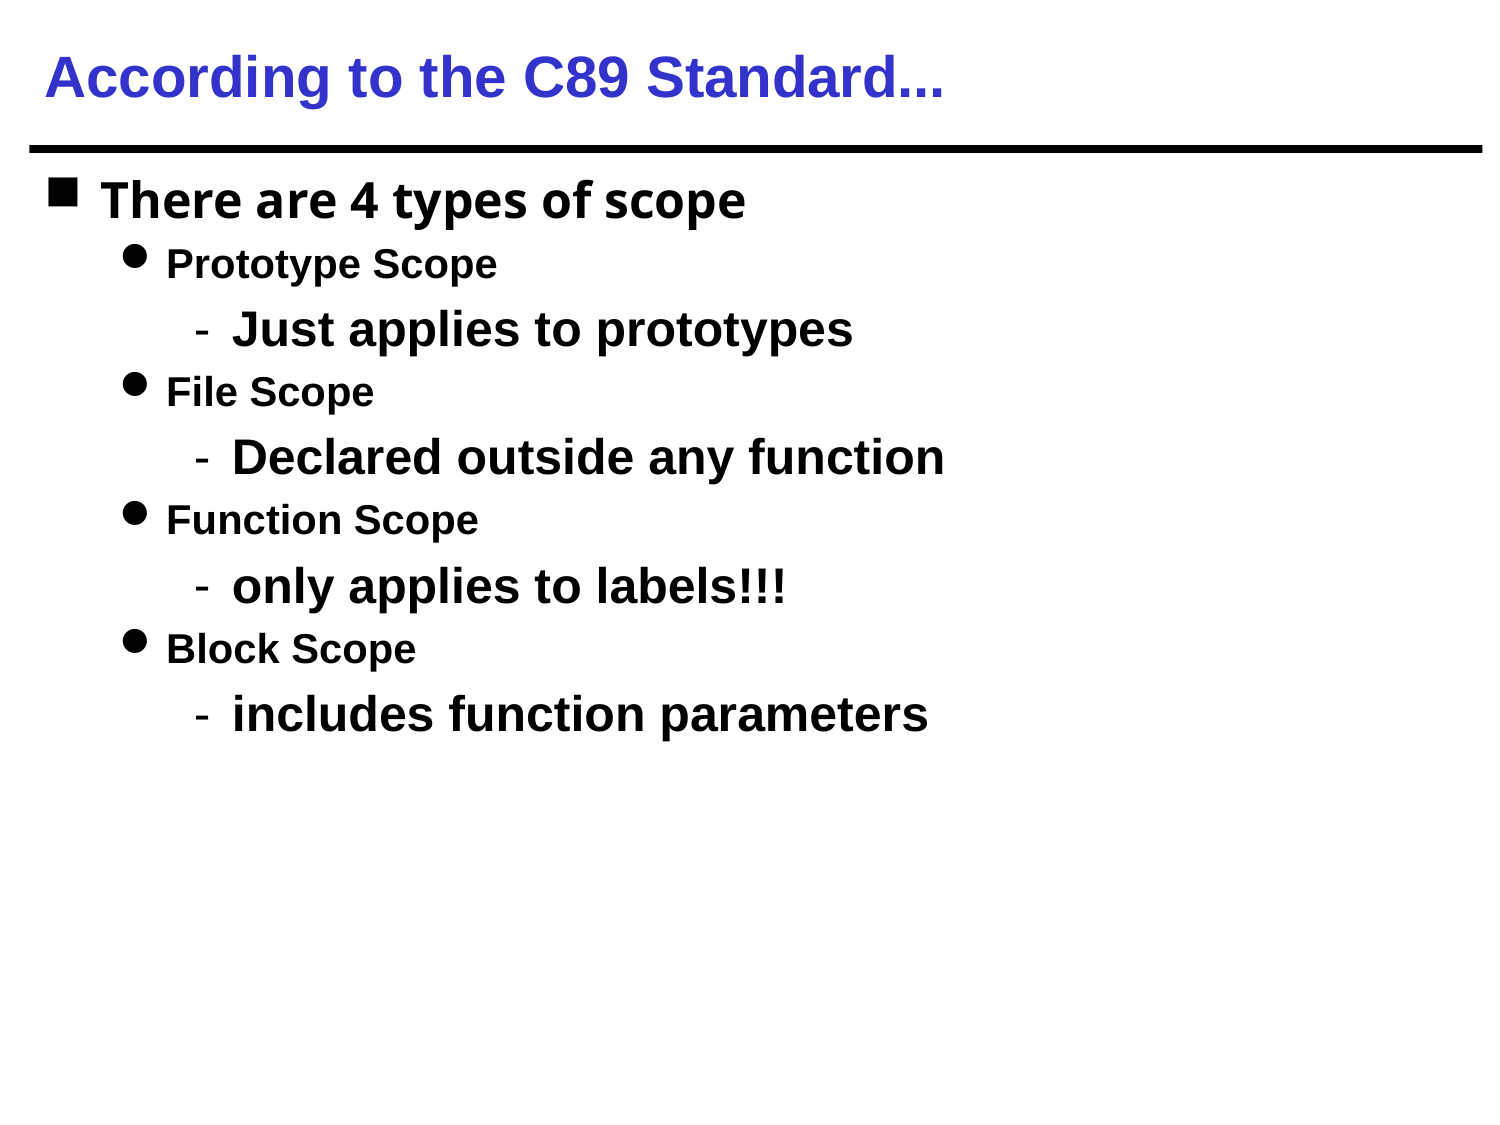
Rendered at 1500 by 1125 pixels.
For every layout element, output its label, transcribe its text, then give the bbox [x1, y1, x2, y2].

list There are 4 types of scope Prototype Scope Just applies to prototypes File Scope Declared outside any function Function Scope only applies to labels!!! Block Scope includes function parameters [29, 160, 1480, 1061]
title According to the C89 Standard... [29, 11, 1480, 138]
